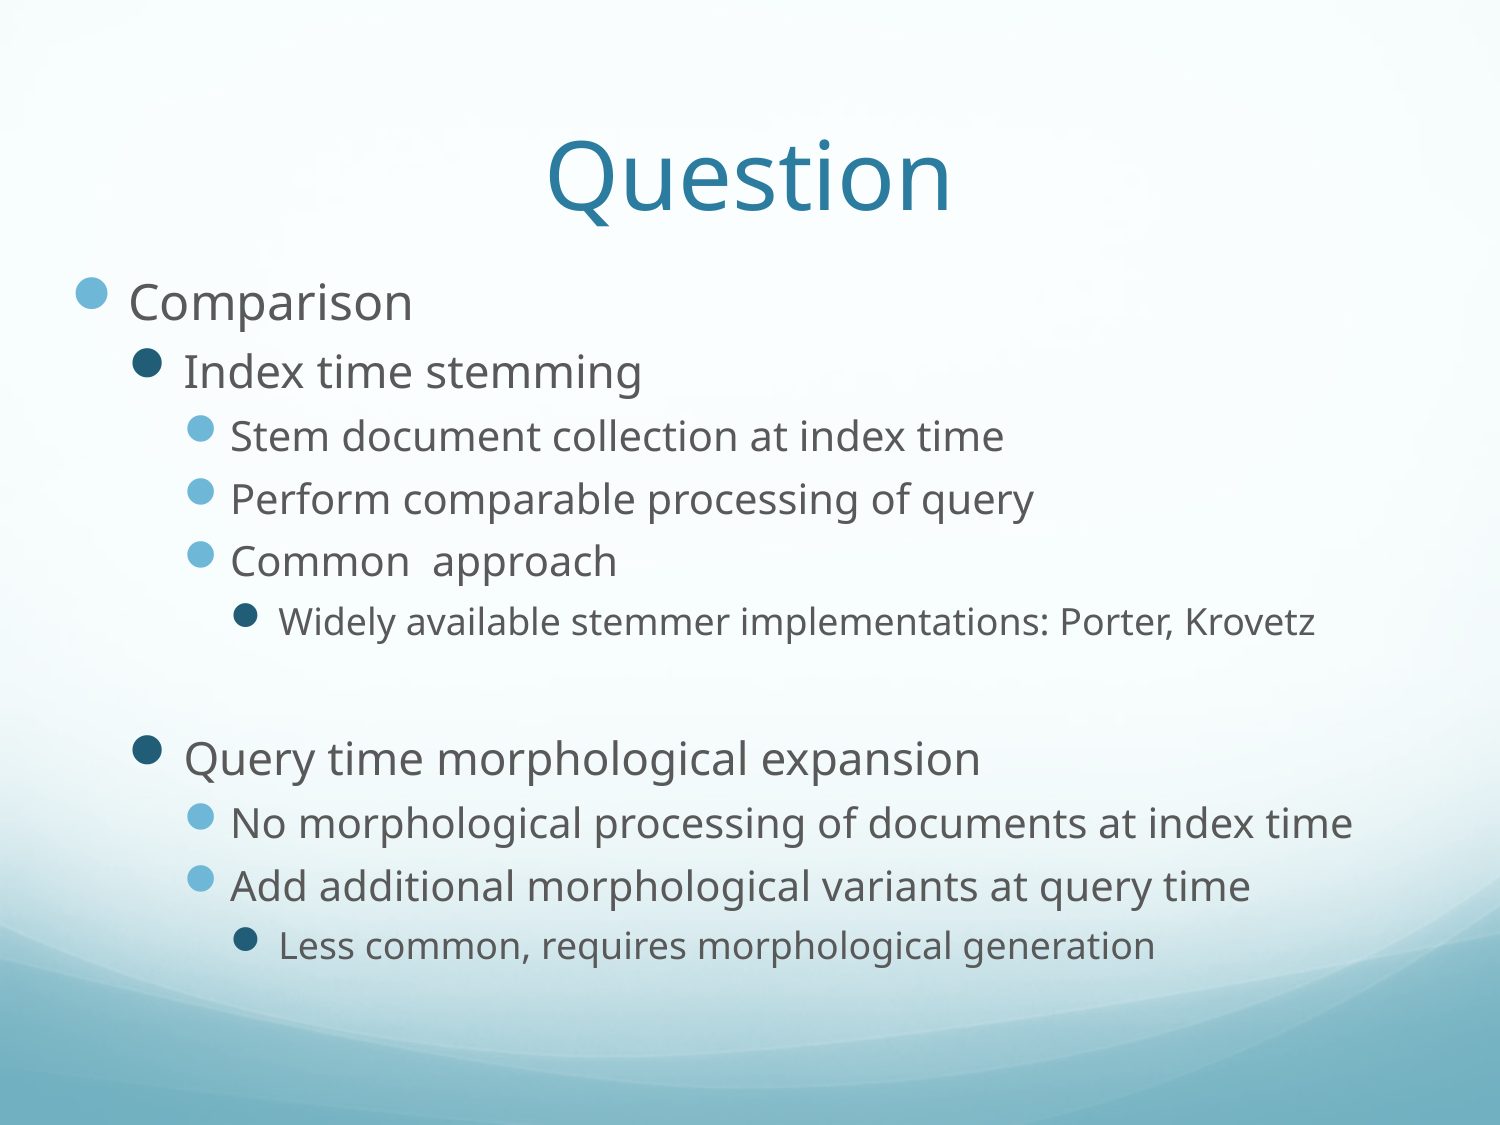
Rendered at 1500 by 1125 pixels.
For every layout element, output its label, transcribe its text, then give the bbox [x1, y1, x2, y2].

list Comparison Index time stemming Stem document collection at index time Perform comparable processing of query Common approach Widely available stemmer implementations: Porter, Krovetz Query time morphological expansion No morphological processing of documents at index time Add additional morphological variants at query time Less common, requires morphological generation [56, 262, 1447, 975]
title Question [90, 17, 1410, 237]
